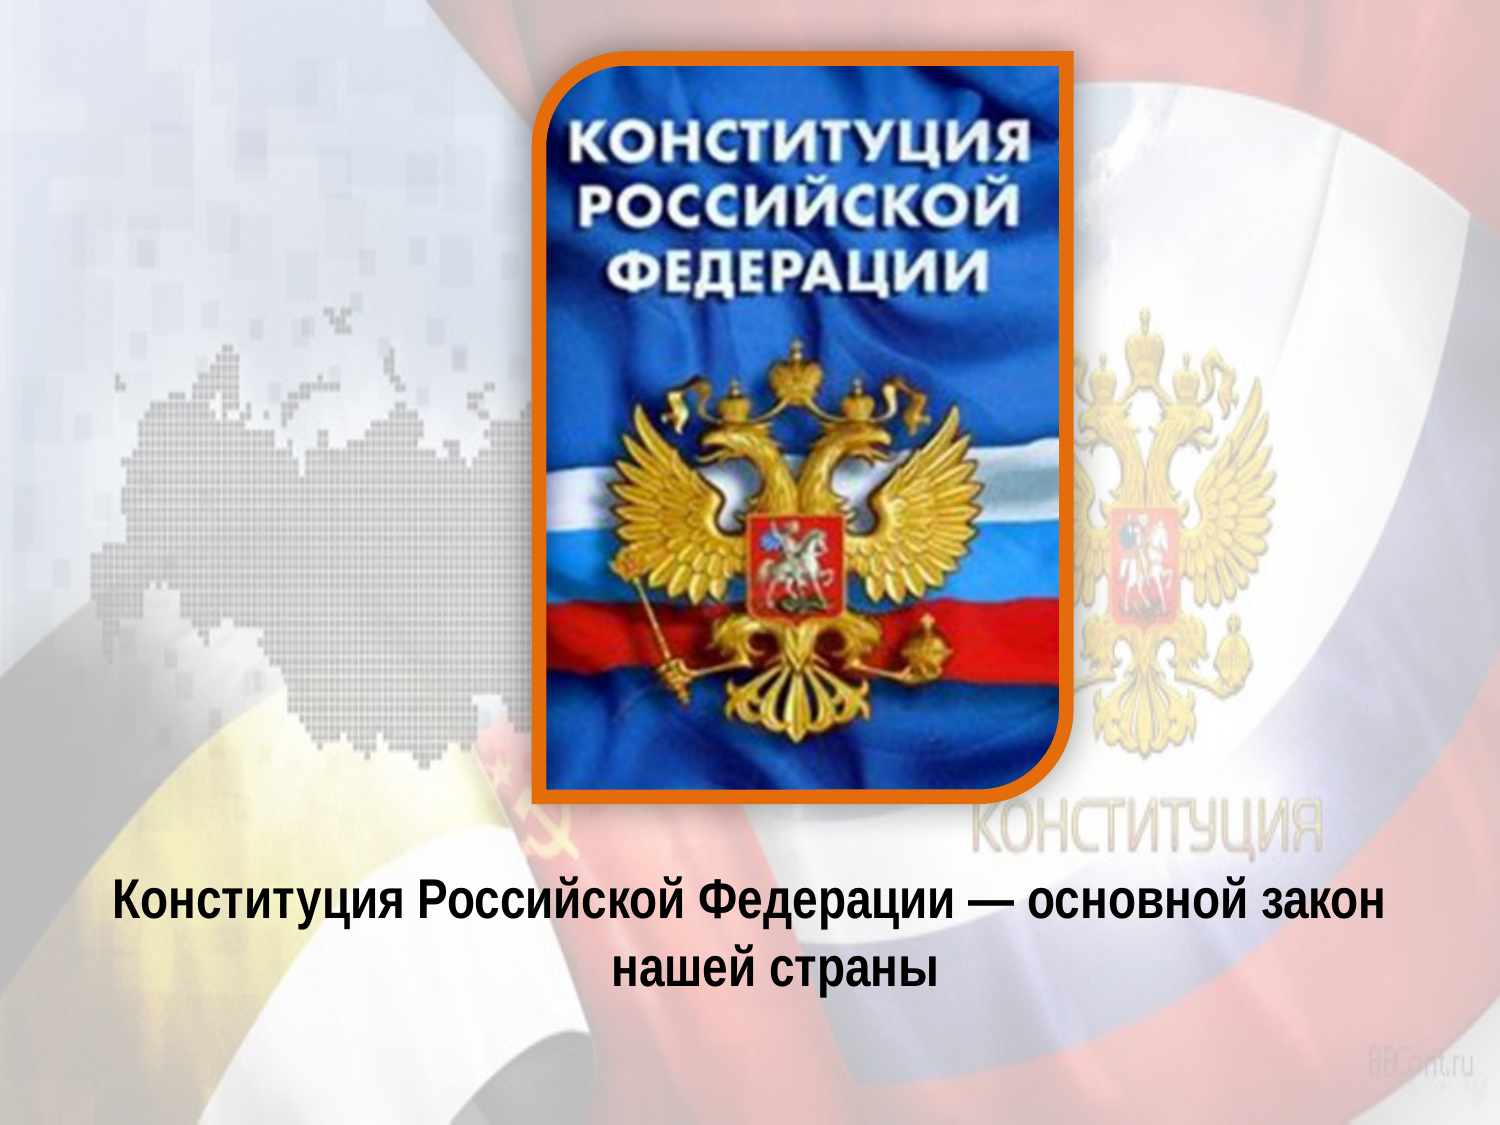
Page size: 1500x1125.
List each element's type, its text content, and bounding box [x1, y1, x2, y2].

picture [538, 58, 1067, 798]
list Конституция Российской Федерации — основной закон нашей страны [75, 855, 1425, 1005]
